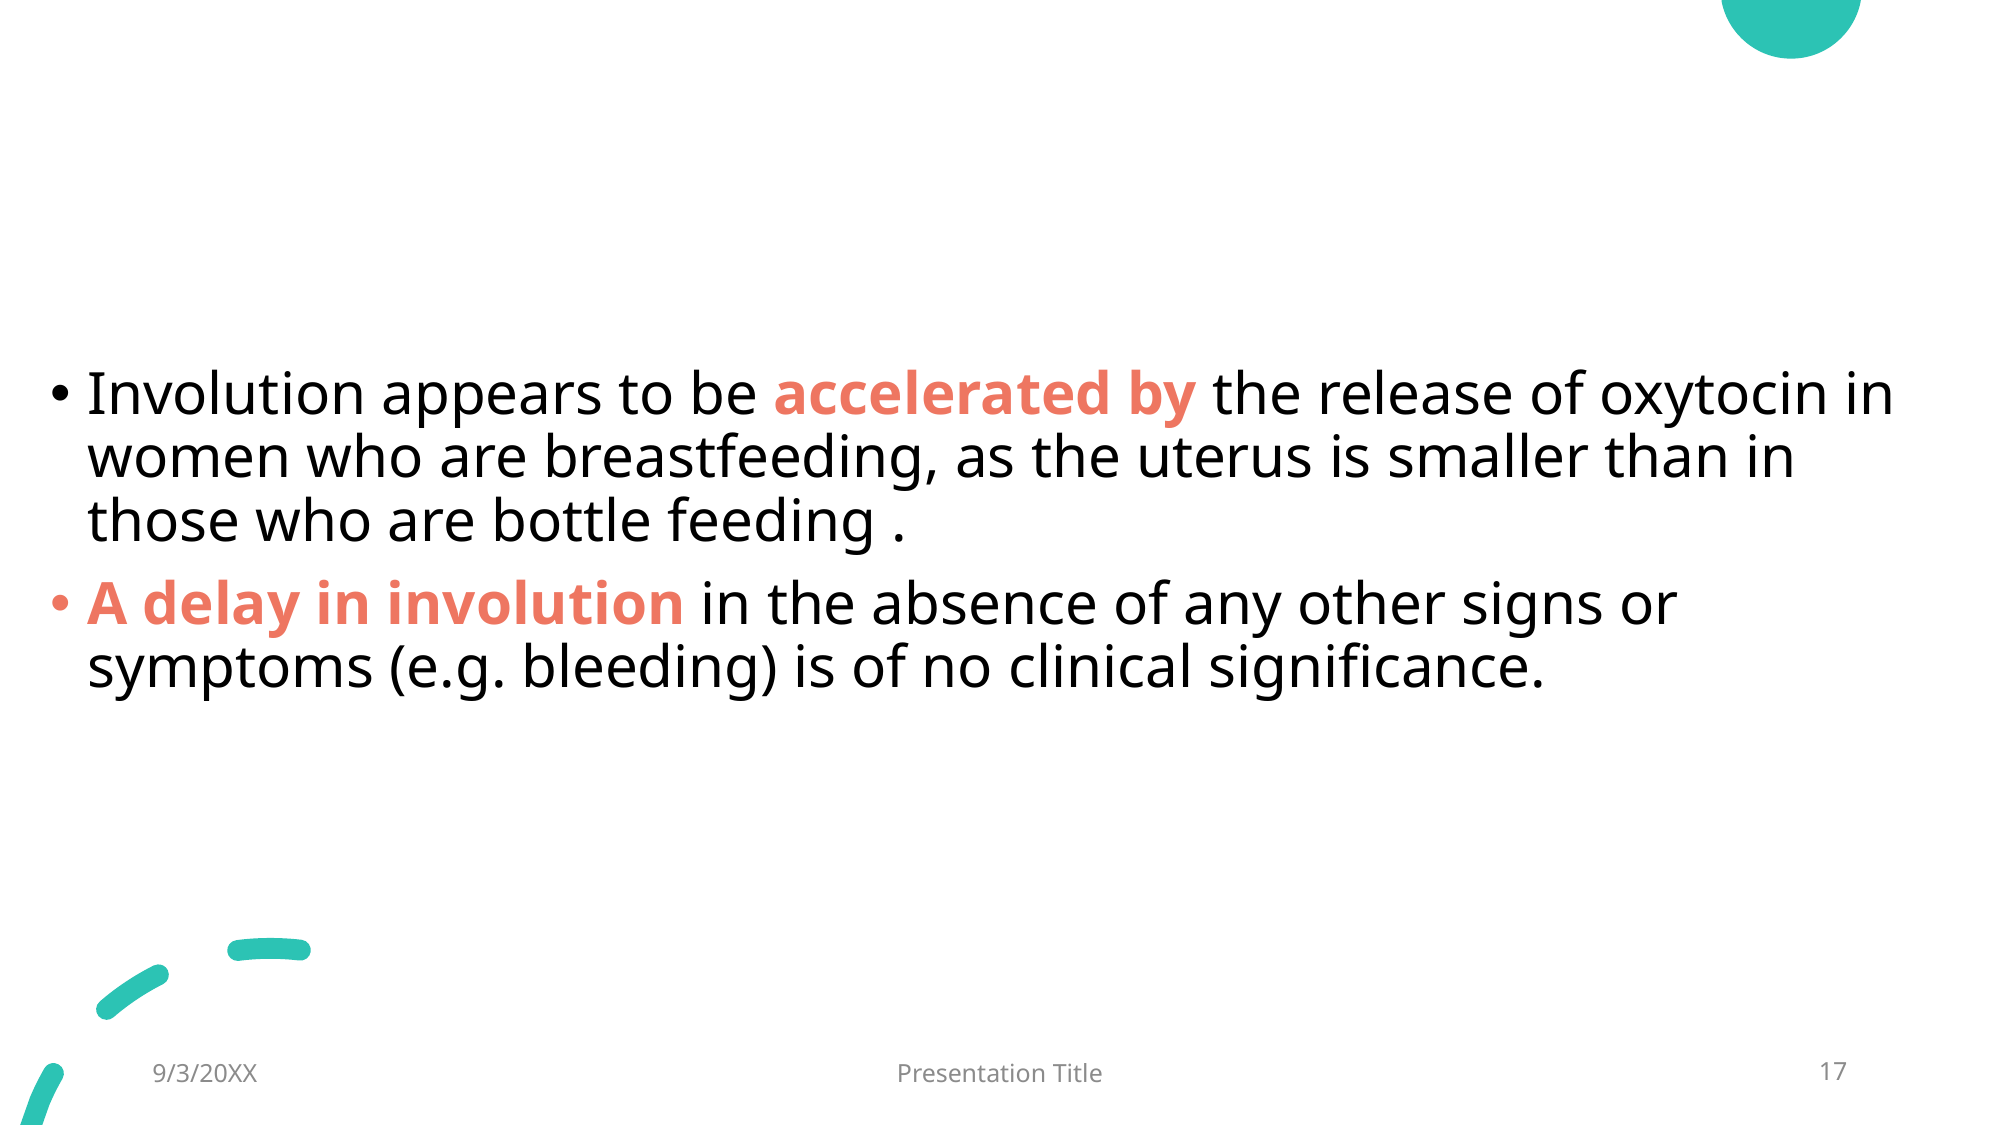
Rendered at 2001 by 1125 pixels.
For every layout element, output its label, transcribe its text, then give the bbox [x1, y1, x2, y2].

list Involution appears to be accelerated by the release of oxytocin in women who are breastfeeding, as the uterus is smaller than in those who are bottle feeding . A delay in involution in the absence of any other signs or symptoms (e.g. bleeding) is of no clinical significance. [35, 357, 1965, 1125]
footer Presentation Title [662, 1042, 1338, 1103]
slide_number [137, 1042, 588, 1103]
slide_number 17 [1412, 1042, 1863, 1103]
